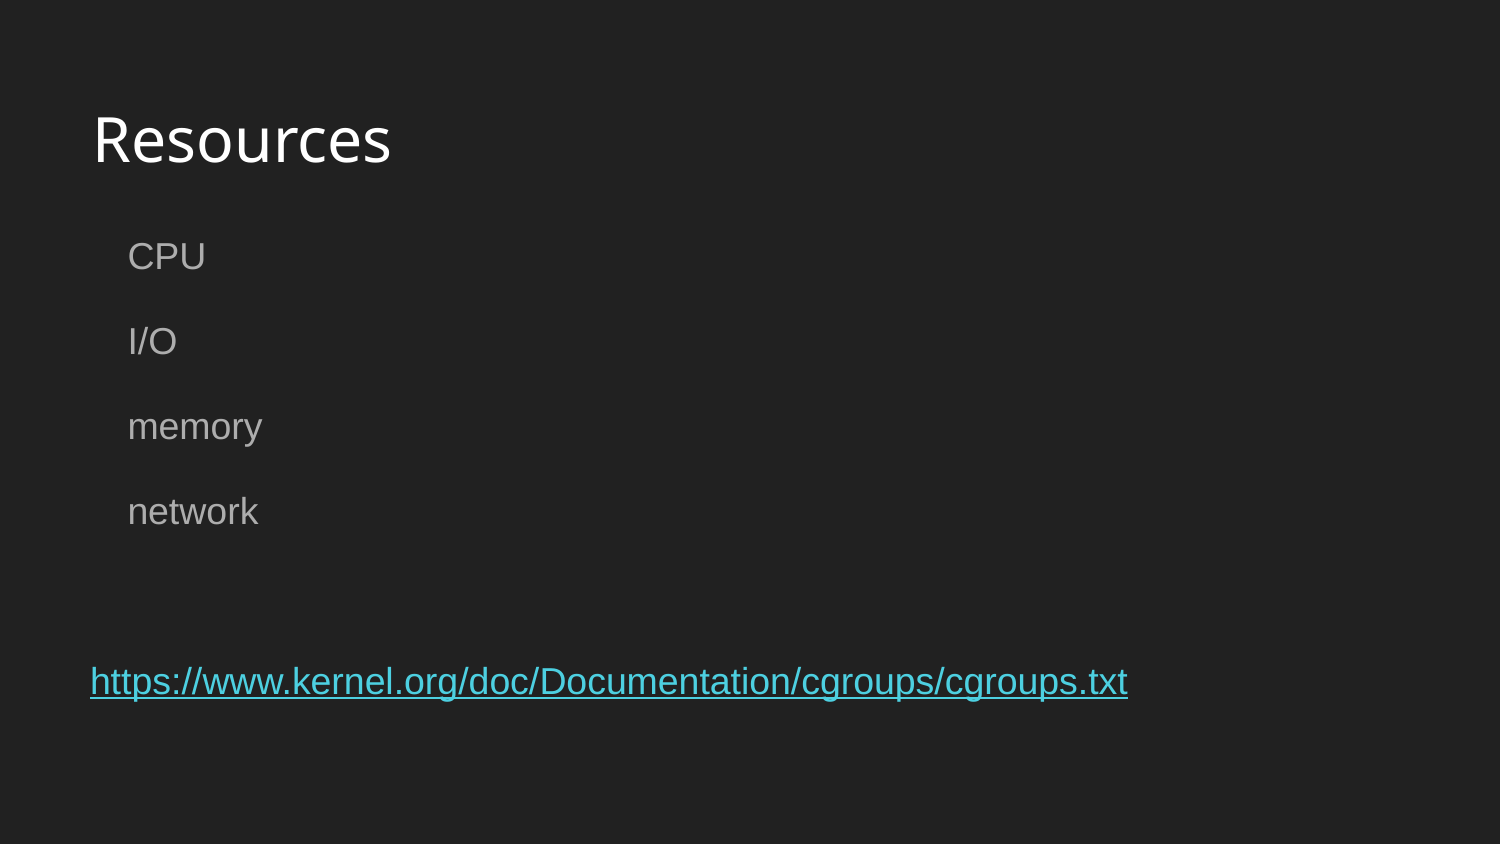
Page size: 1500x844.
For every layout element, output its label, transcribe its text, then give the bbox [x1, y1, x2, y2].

list CPU I/O memory network https://www.kernel.org/doc/Documentation/cgroups/cgroups.txt [75, 210, 1425, 754]
title Resources [78, 67, 1428, 209]
